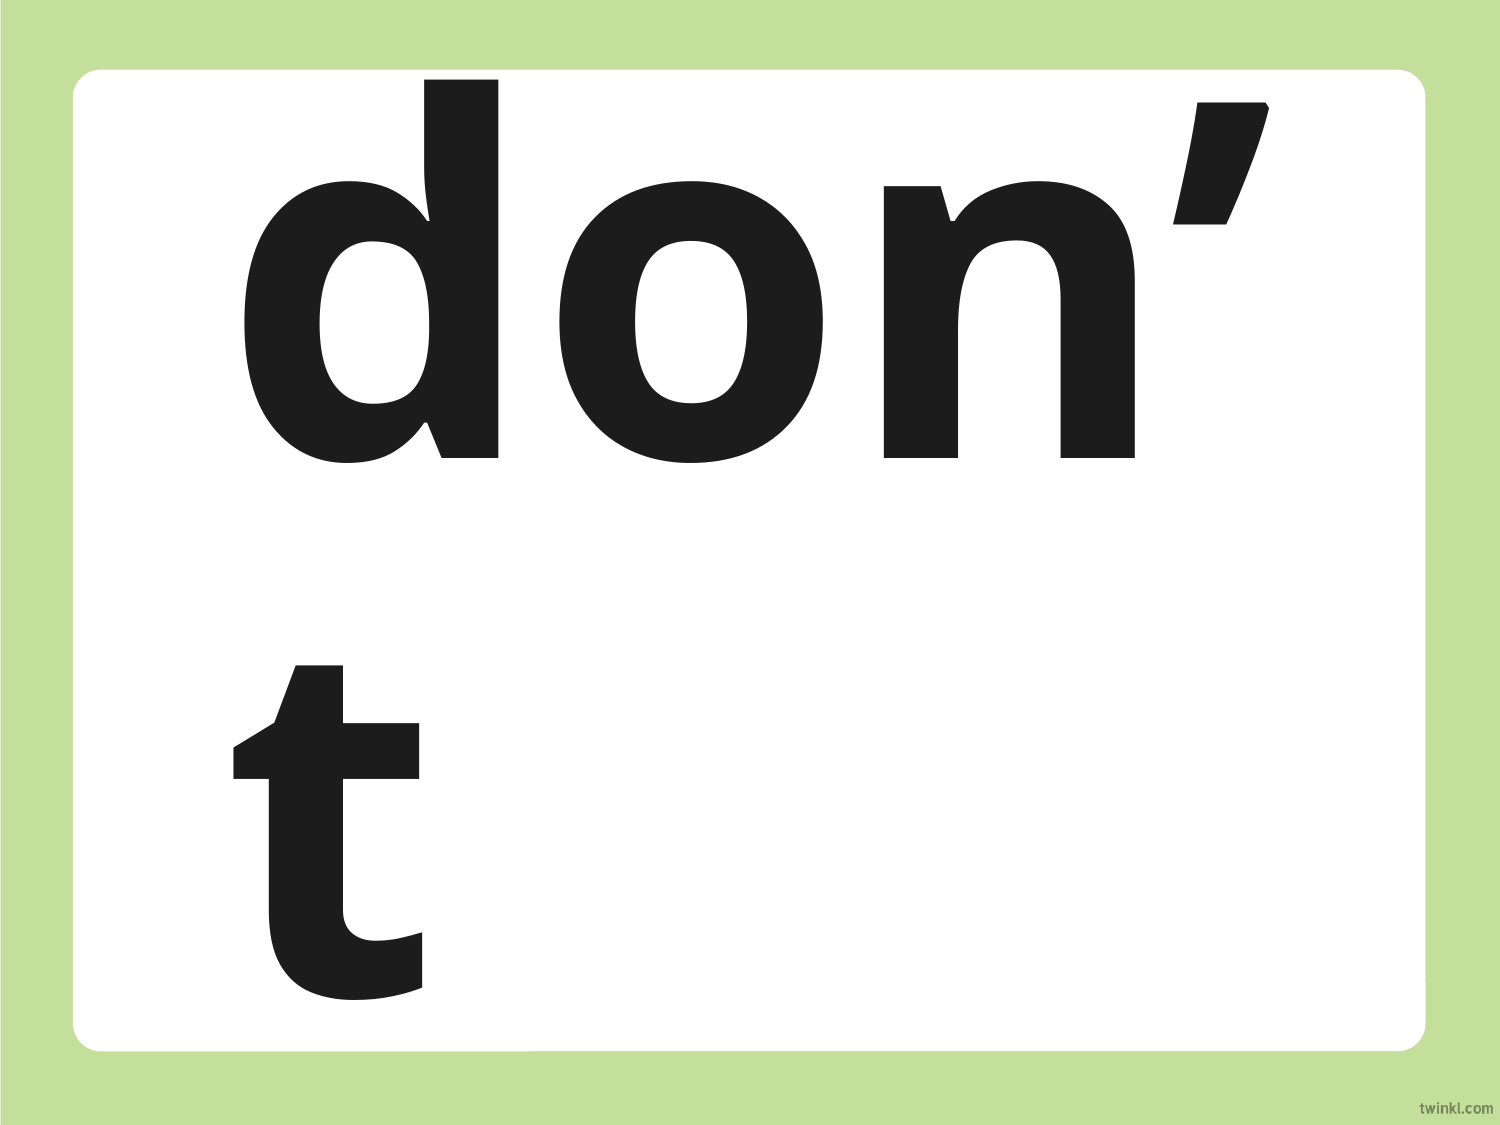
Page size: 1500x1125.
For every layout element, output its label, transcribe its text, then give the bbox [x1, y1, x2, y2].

title don’t [73, 76, 1426, 1055]
picture [0, 0, 1500, 1125]
